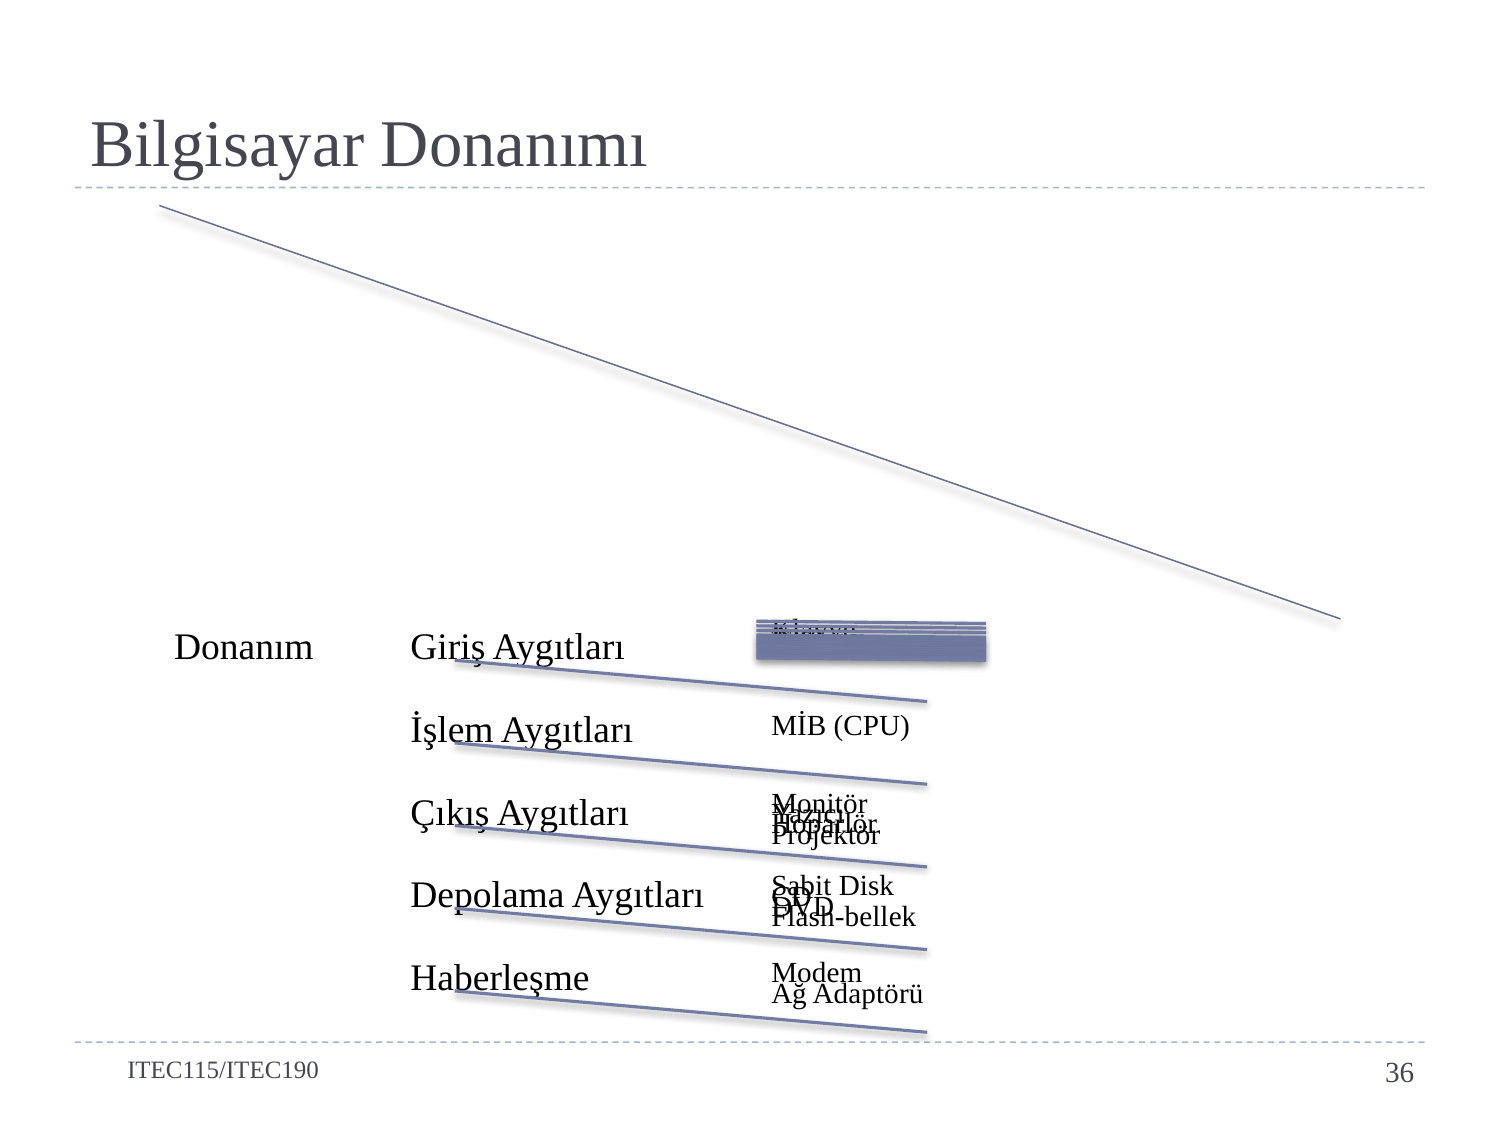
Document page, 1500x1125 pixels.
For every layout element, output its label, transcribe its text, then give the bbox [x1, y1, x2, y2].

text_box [159, 205, 1341, 1033]
title Bilgisayar Donanımı [75, 24, 1425, 188]
footer ITEC115/ITEC190 [112, 1045, 1352, 1106]
slide_number 36 [1352, 1045, 1430, 1106]
